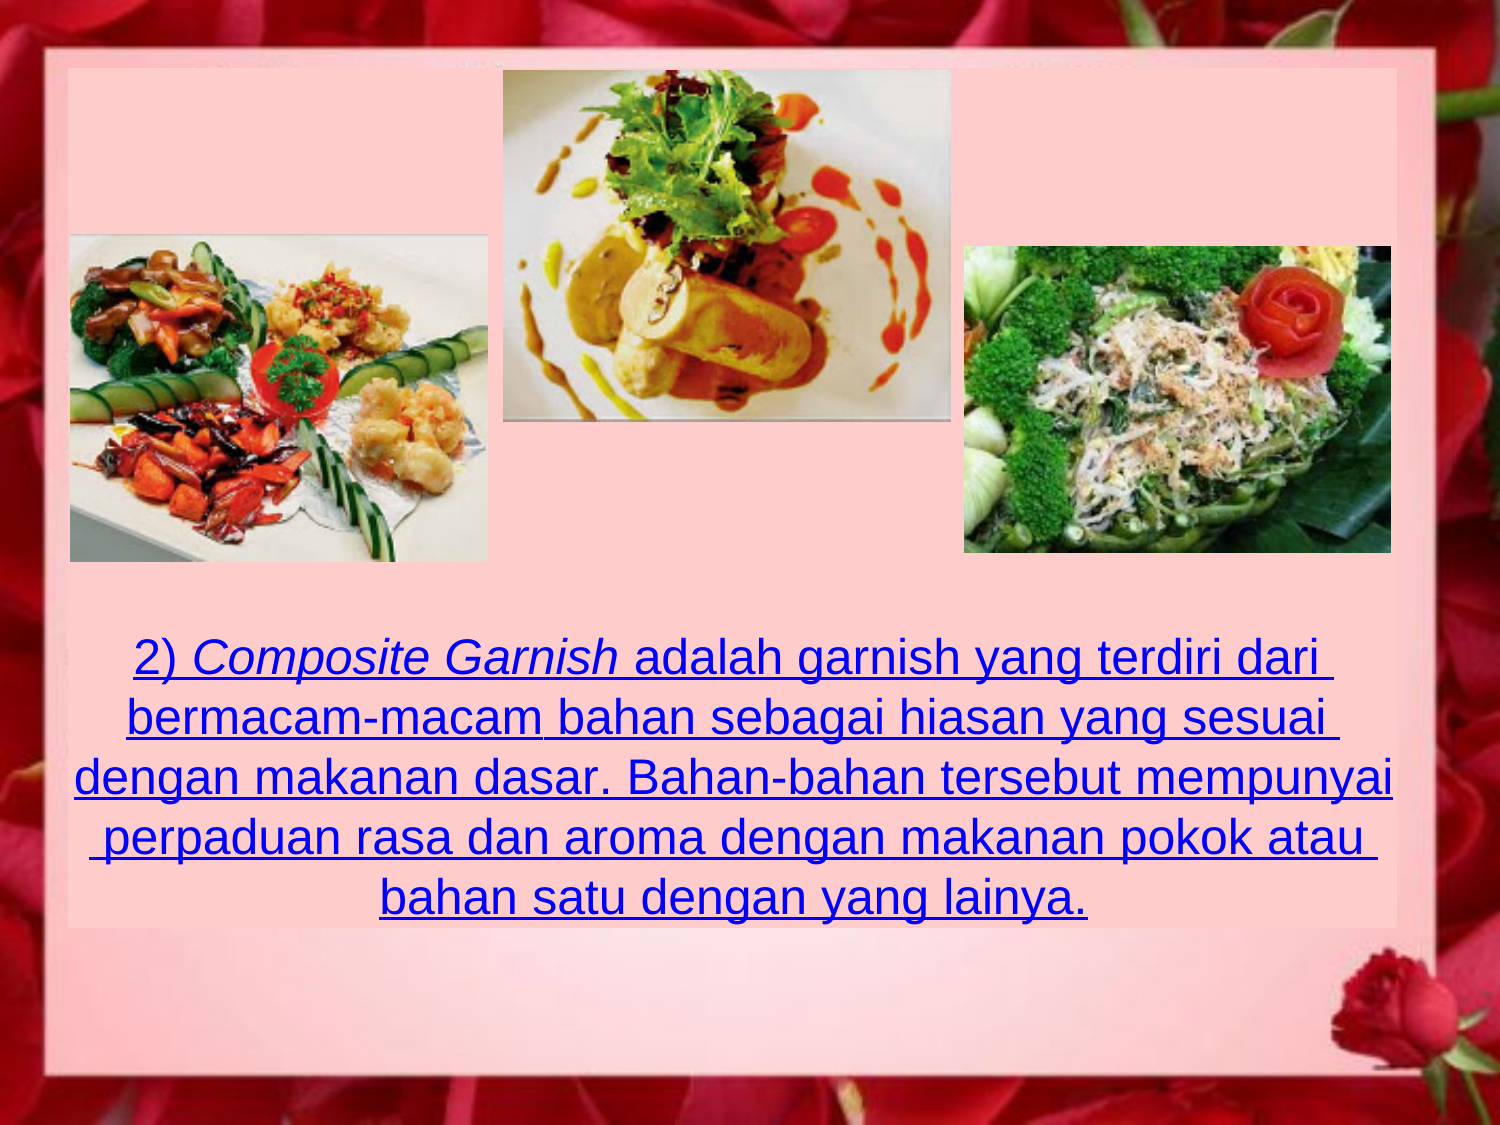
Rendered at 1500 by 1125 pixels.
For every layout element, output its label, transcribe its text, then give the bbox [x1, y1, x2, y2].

title 2) Composite Garnish adalah garnish yang terdiri dari bermacam-macam bahan sebagai hiasan yang sesuai dengan makanan dasar. Bahan-bahan tersebut mempunyai perpaduan rasa dan aroma dengan makanan pokok atau bahan satu dengan yang lainya. [58, 609, 1409, 940]
picture [0, 0, 1500, 1125]
text_box [68, 68, 1397, 609]
